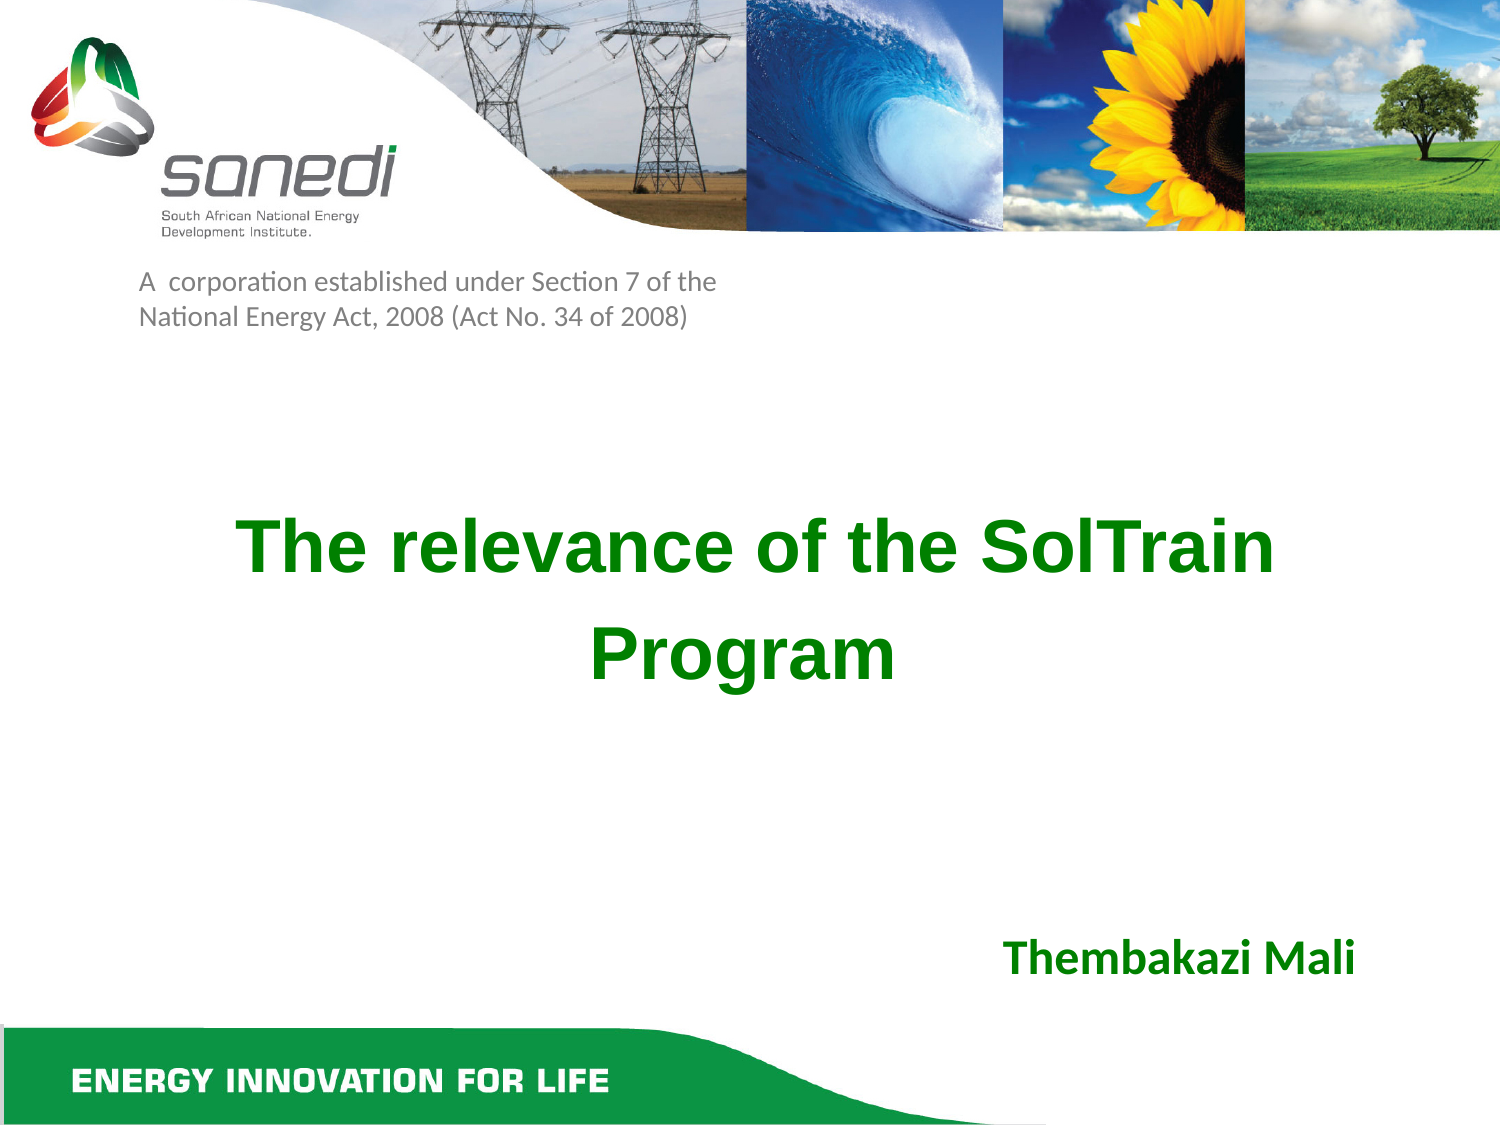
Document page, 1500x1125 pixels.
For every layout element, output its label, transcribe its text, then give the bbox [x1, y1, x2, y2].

text_box A corporation established under Section 7 of the National Energy Act, 2008 (Act No. 34 of 2008) [123, 255, 774, 340]
title The relevance of the SolTrain Program [100, 491, 1413, 705]
picture [0, 0, 1500, 248]
picture [0, 1024, 1046, 1125]
text_box Thembakazi Mali [988, 916, 1372, 992]
